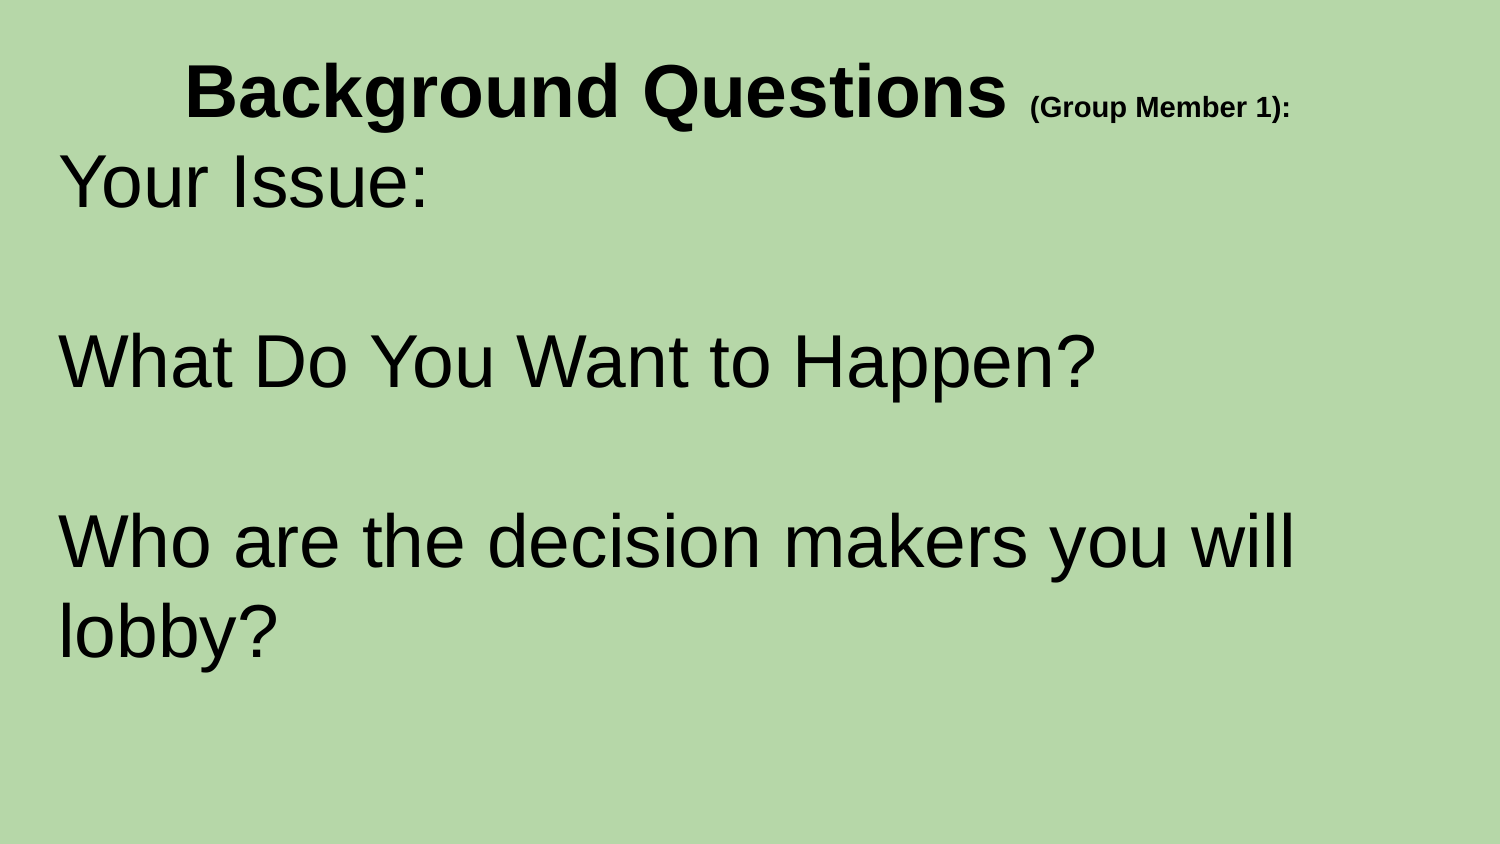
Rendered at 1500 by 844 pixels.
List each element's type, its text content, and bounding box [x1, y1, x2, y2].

list Background Questions (Group Member 1): Your Issue: What Do You Want to Happen? Who are the decision makers you will lobby? [43, 27, 1441, 817]
